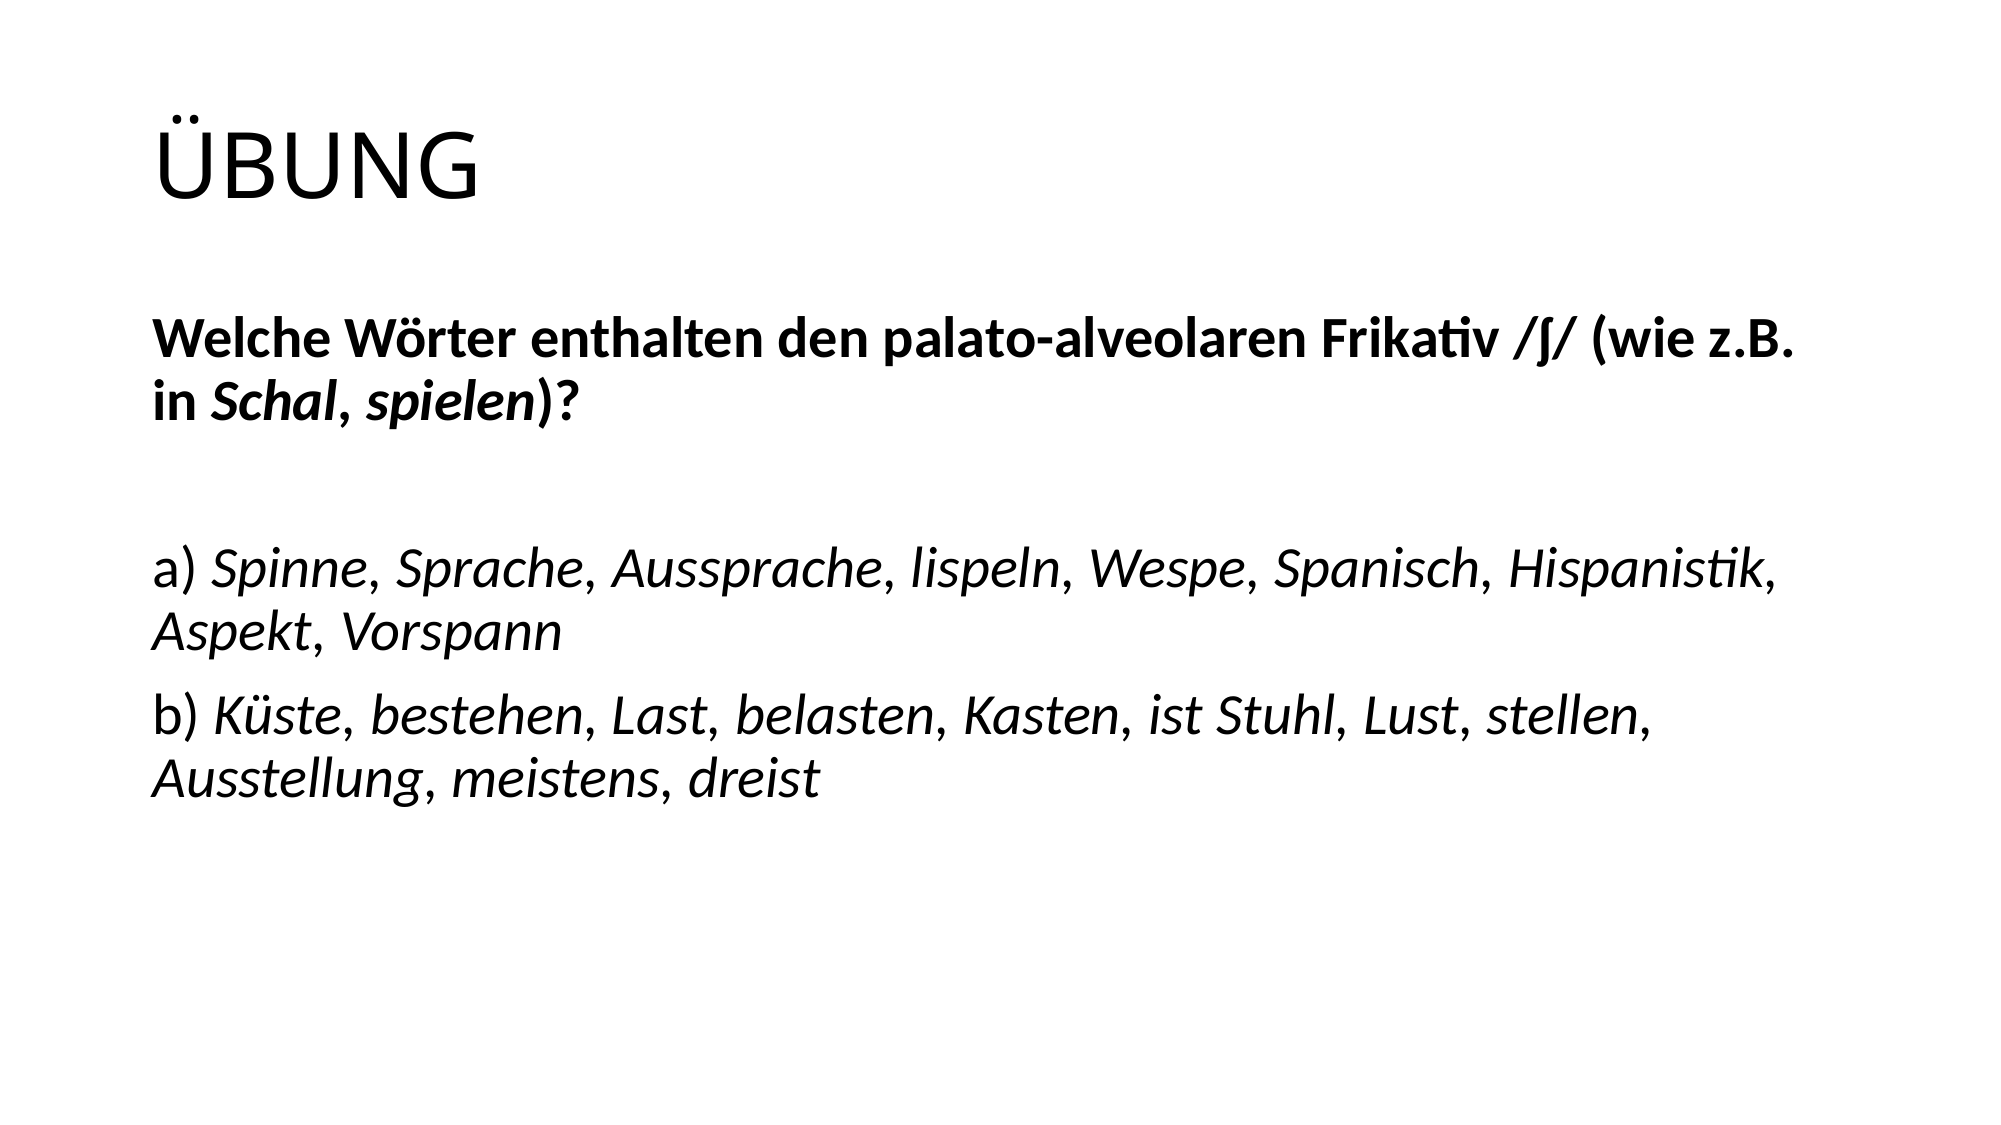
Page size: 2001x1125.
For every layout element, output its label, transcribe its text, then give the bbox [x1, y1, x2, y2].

list Welche Wörter enthalten den palato-alveolaren Frikativ /ʃ/ (wie z.B. in Schal, spielen)? a) Spinne, Sprache, Aussprache, lispeln, Wespe, Spanisch, Hispanistik, Aspekt, Vorspann b) Küste, bestehen, Last, belasten, Kasten, ist Stuhl, Lust, stellen, Ausstellung, meistens, dreist [137, 299, 1863, 1014]
title ÜBUNG [137, 59, 1863, 278]
